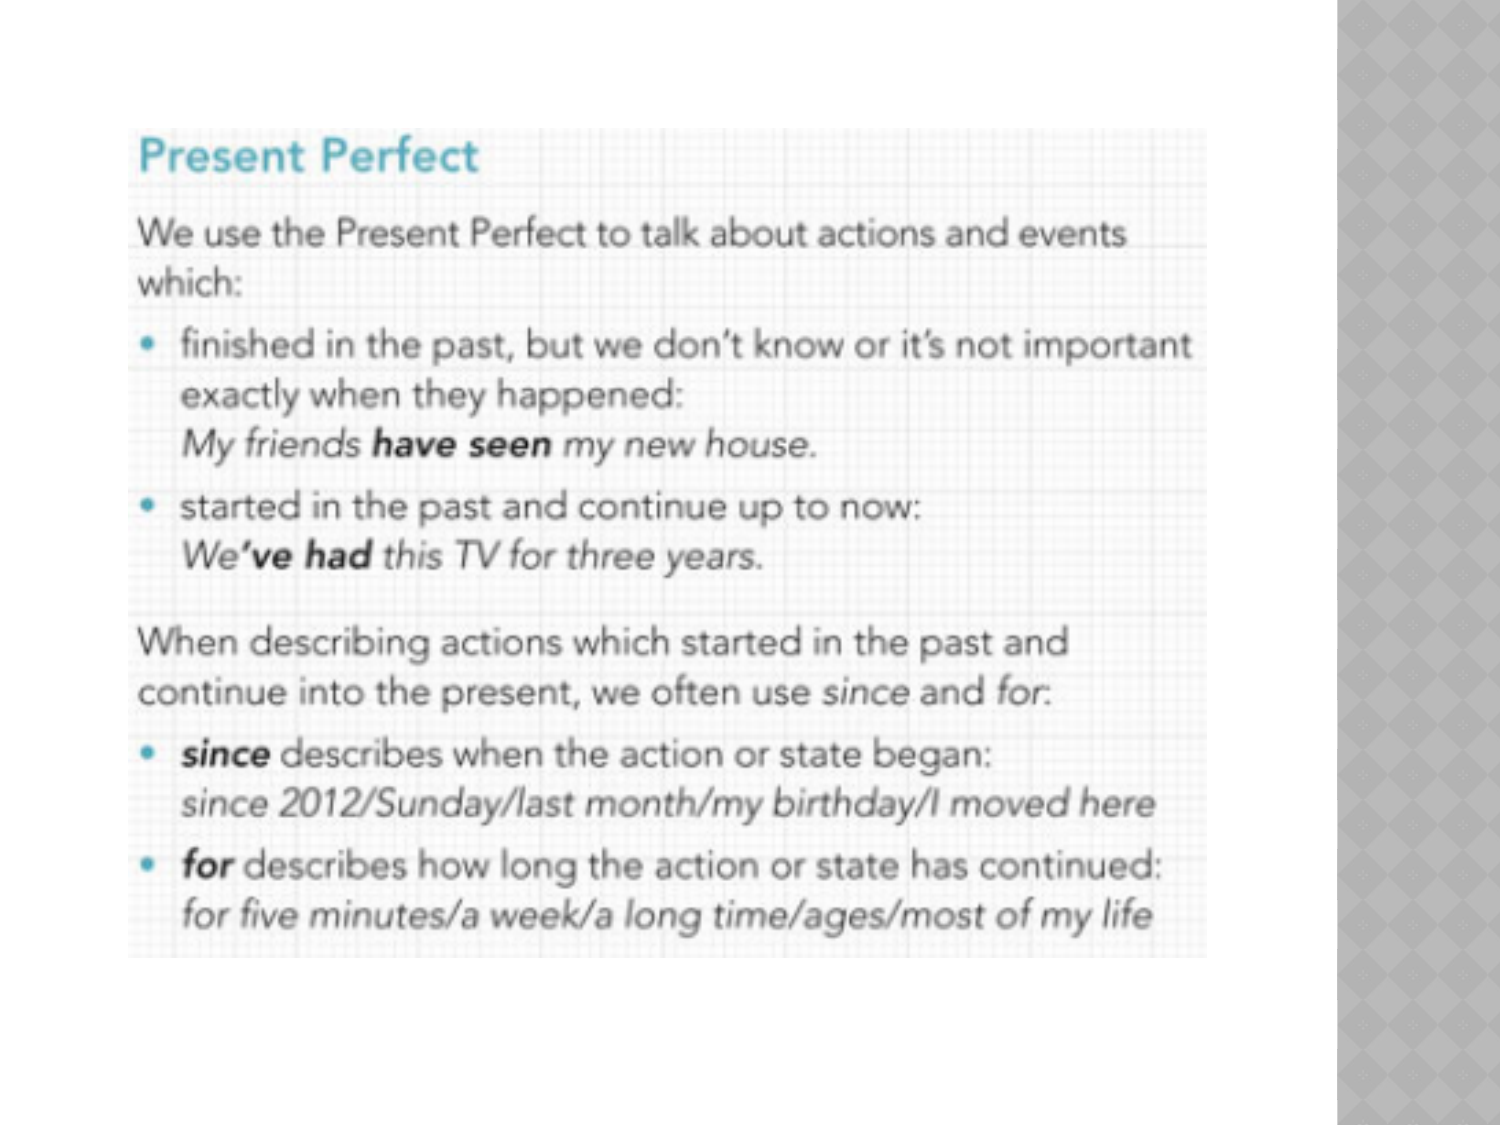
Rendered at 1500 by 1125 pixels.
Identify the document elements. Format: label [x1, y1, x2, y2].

list [128, 128, 1208, 958]
